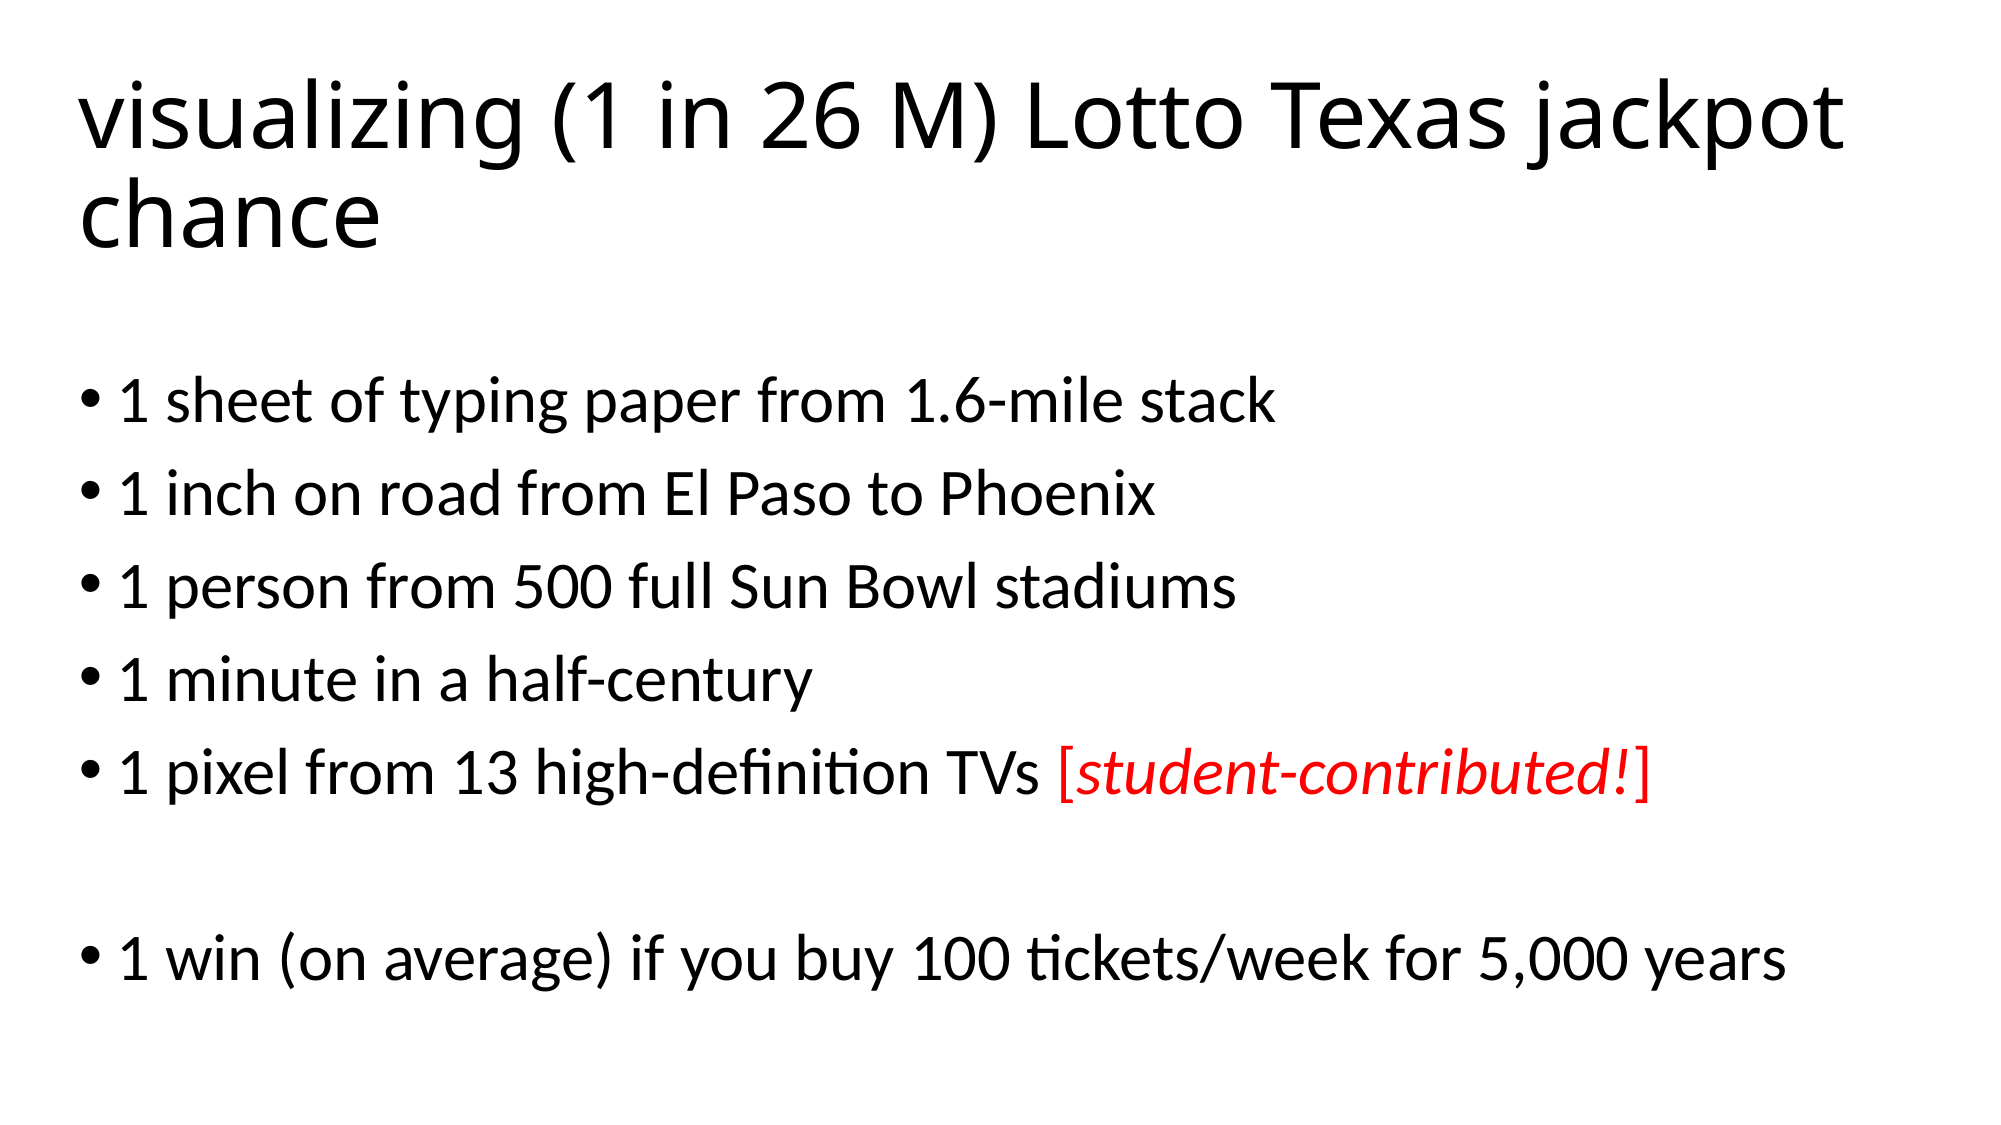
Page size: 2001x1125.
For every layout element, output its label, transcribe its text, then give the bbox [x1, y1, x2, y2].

list 1 sheet of typing paper from 1.6-mile stack 1 inch on road from El Paso to Phoenix 1 person from 500 full Sun Bowl stadiums 1 minute in a half-century 1 pixel from 13 high-definition TVs [student-contributed!] 1 win (on average) if you buy 100 tickets/week for 5,000 years [63, 357, 1863, 1052]
title visualizing (1 in 26 M) Lotto Texas jackpot chance [63, 59, 1923, 278]
